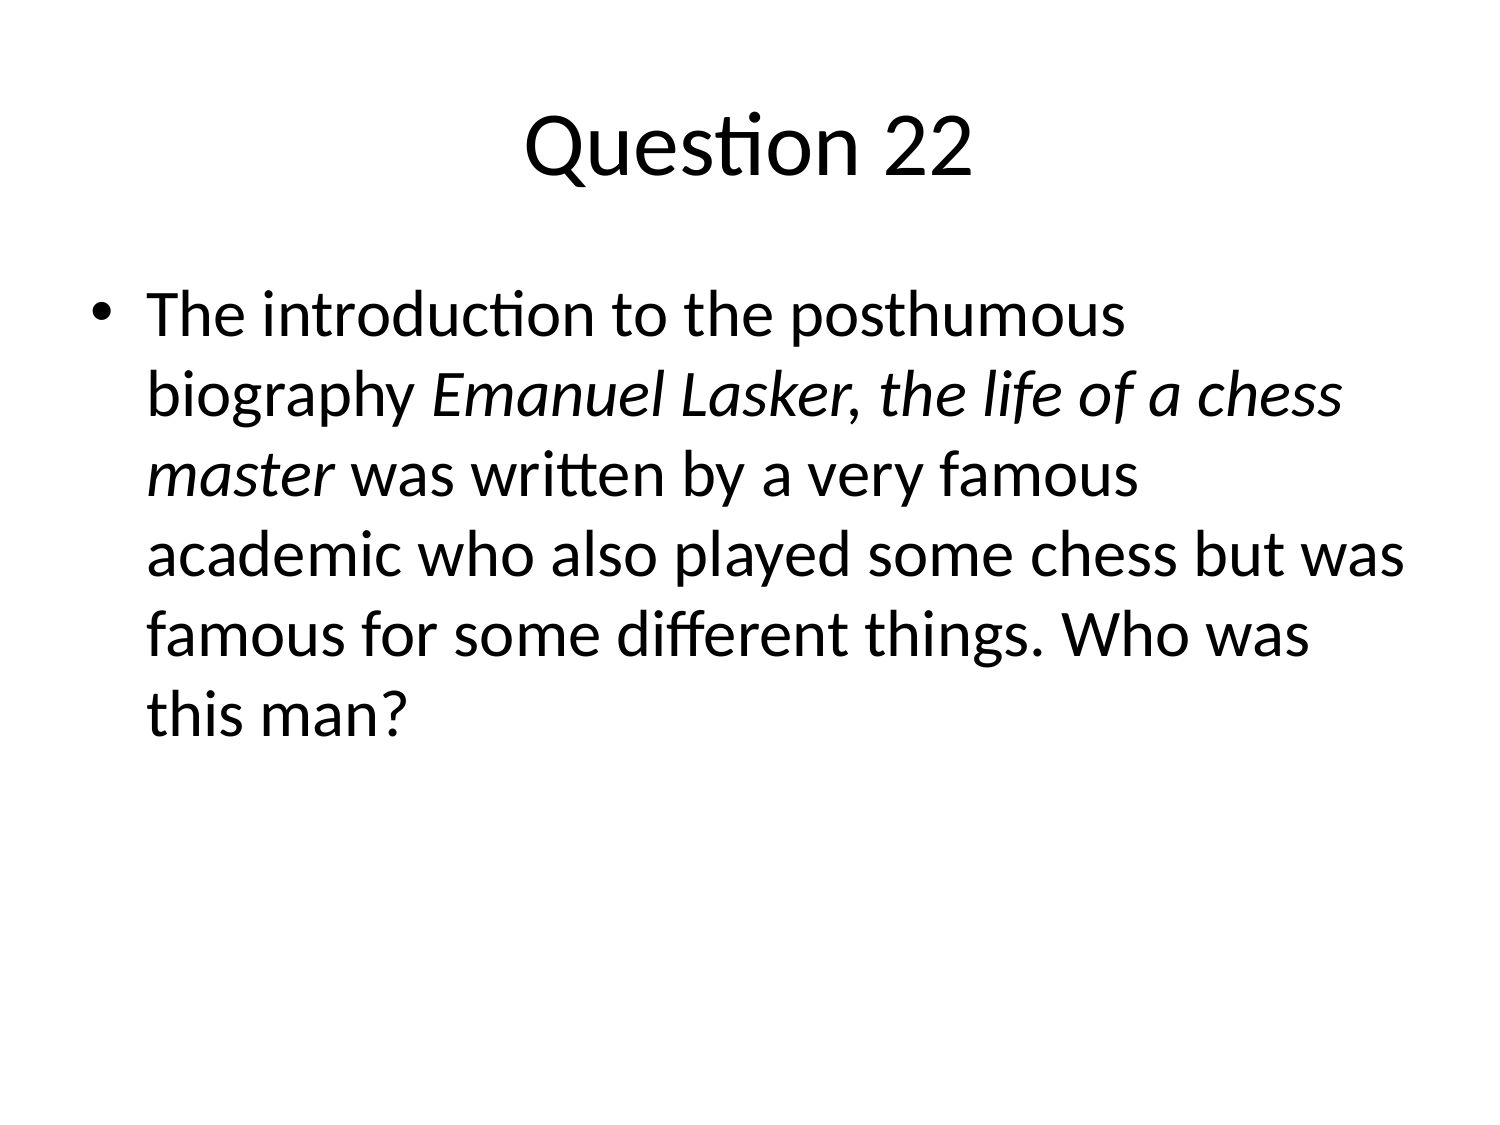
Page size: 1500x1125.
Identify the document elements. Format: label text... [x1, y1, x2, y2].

title Question 22 [75, 45, 1425, 233]
list The introduction to the posthumous biography Emanuel Lasker, the life of a chess master was written by a very famous academic who also played some chess but was famous for some different things. Who was this man? [75, 262, 1425, 1005]
